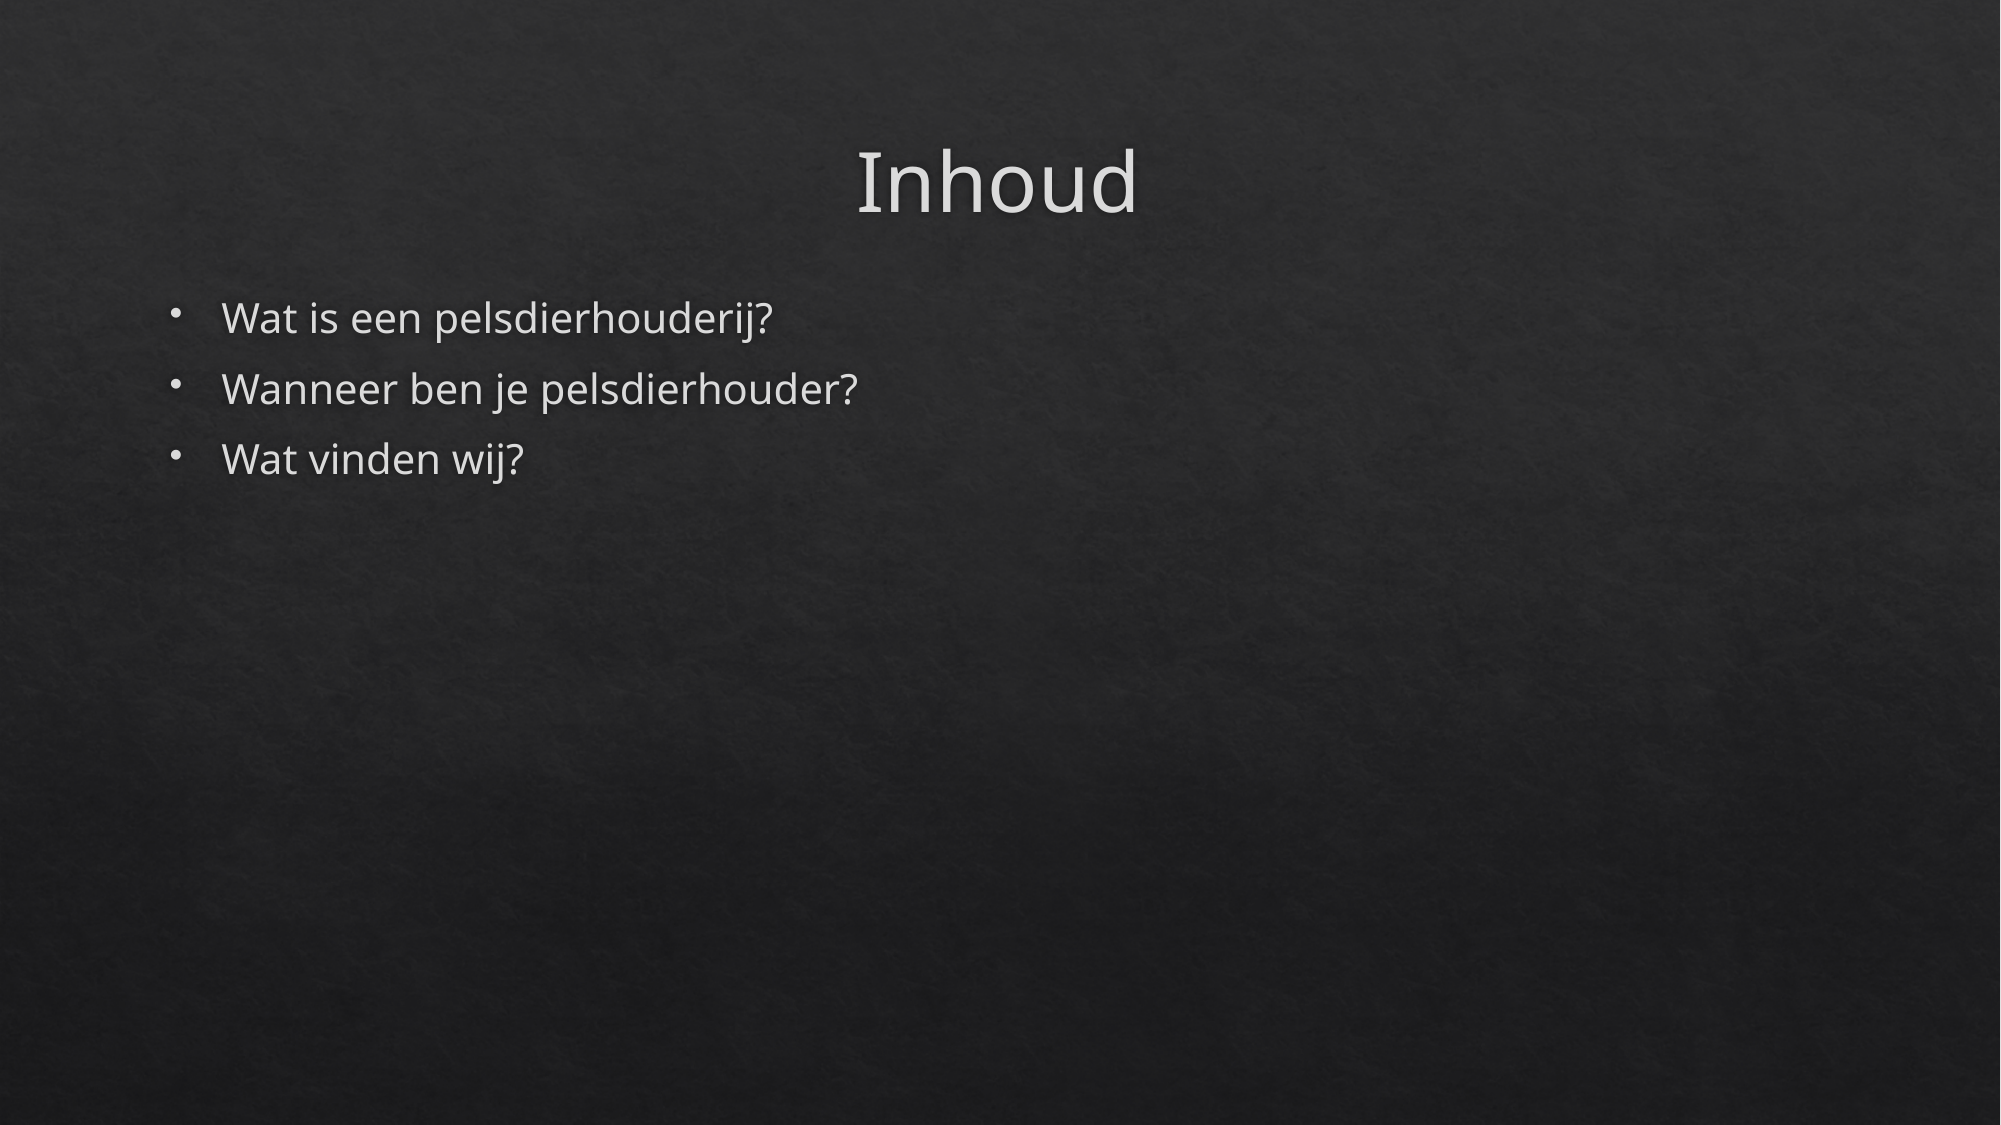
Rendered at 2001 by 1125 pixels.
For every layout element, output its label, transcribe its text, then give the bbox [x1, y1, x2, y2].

list Wat is een pelsdierhouderij? Wanneer ben je pelsdierhouder? Wat vinden wij? [149, 284, 1849, 950]
title Inhoud [149, 99, 1849, 260]
